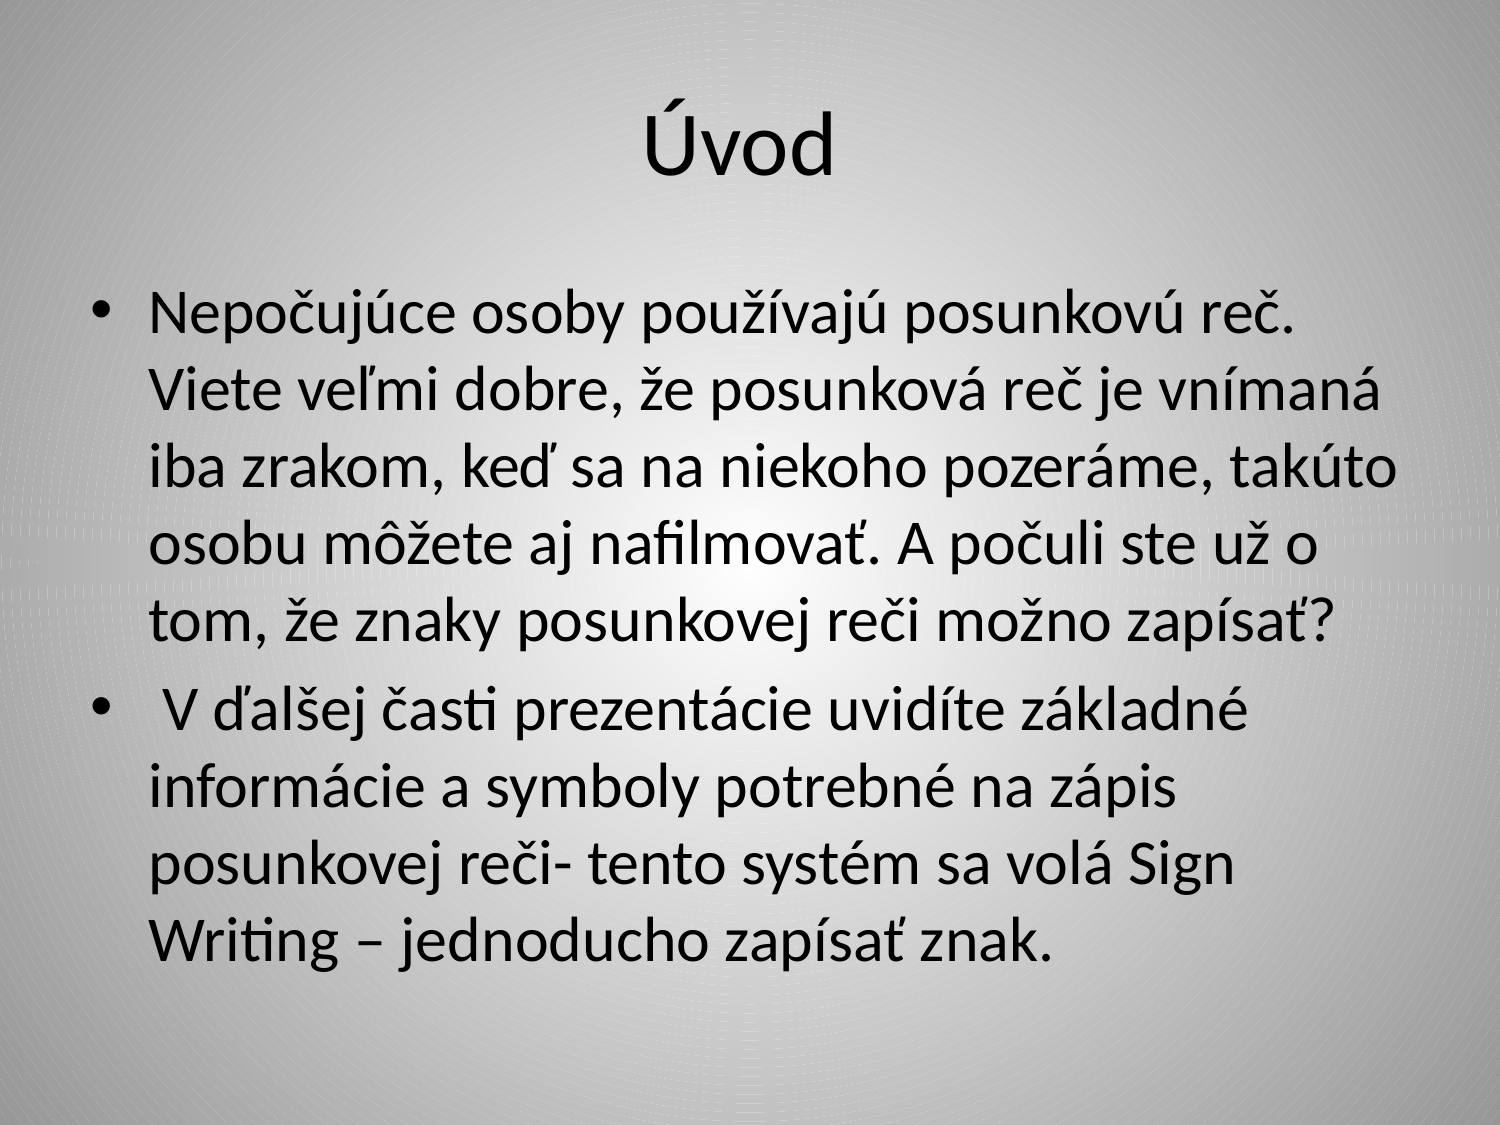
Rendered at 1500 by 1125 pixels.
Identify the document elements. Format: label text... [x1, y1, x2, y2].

title Úvod [75, 45, 1425, 233]
list Nepočujúce osoby používajú posunkovú reč. Viete veľmi dobre, že posunková reč je vnímaná iba zrakom, keď sa na niekoho pozeráme, takúto osobu môžete aj nafilmovať. A počuli ste už o tom, že znaky posunkovej reči možno zapísať? V ďalšej časti prezentácie uvidíte základné informácie a symboly potrebné na zápis posunkovej reči- tento systém sa volá Sign Writing – jednoducho zapísať znak. [75, 262, 1425, 1005]
